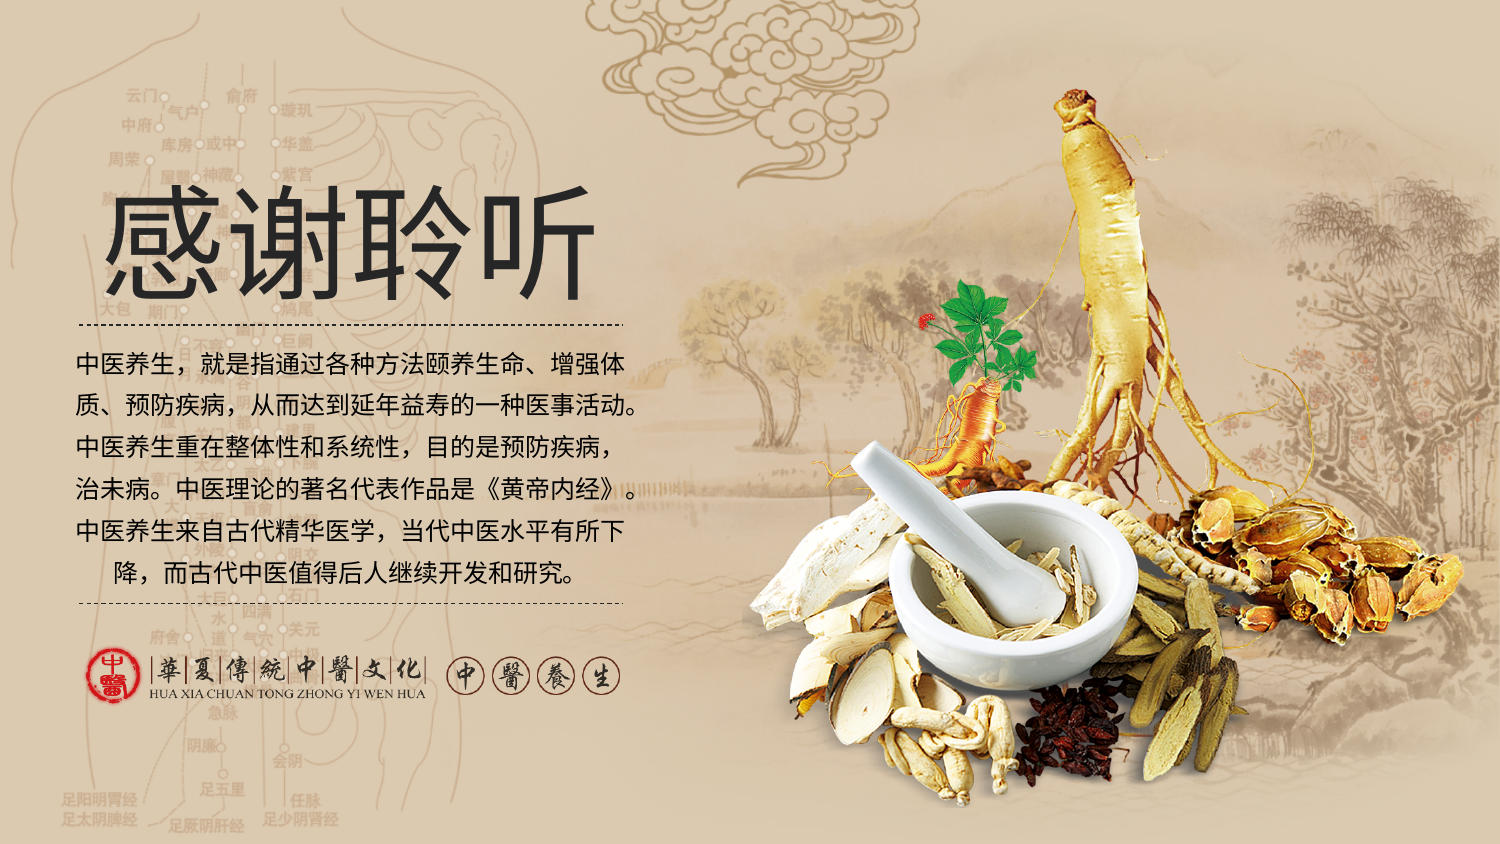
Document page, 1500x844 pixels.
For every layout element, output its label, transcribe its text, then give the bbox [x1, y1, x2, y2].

text_box 中医养生，就是指通过各种方法颐养生命、增强体质、预防疾病，从而达到延年益寿的一种医事活动。中医养生重在整体性和系统性，目的是预防疾病，治未病。中医理论的著名代表作品是《黄帝内经》。中医养生来自古代精华医学，当代中医水平有所下降，而古代中医值得后人继续开发和研究。 [56, 328, 646, 595]
picture [0, 0, 1500, 844]
text_box 感谢聆听 [45, 158, 656, 324]
